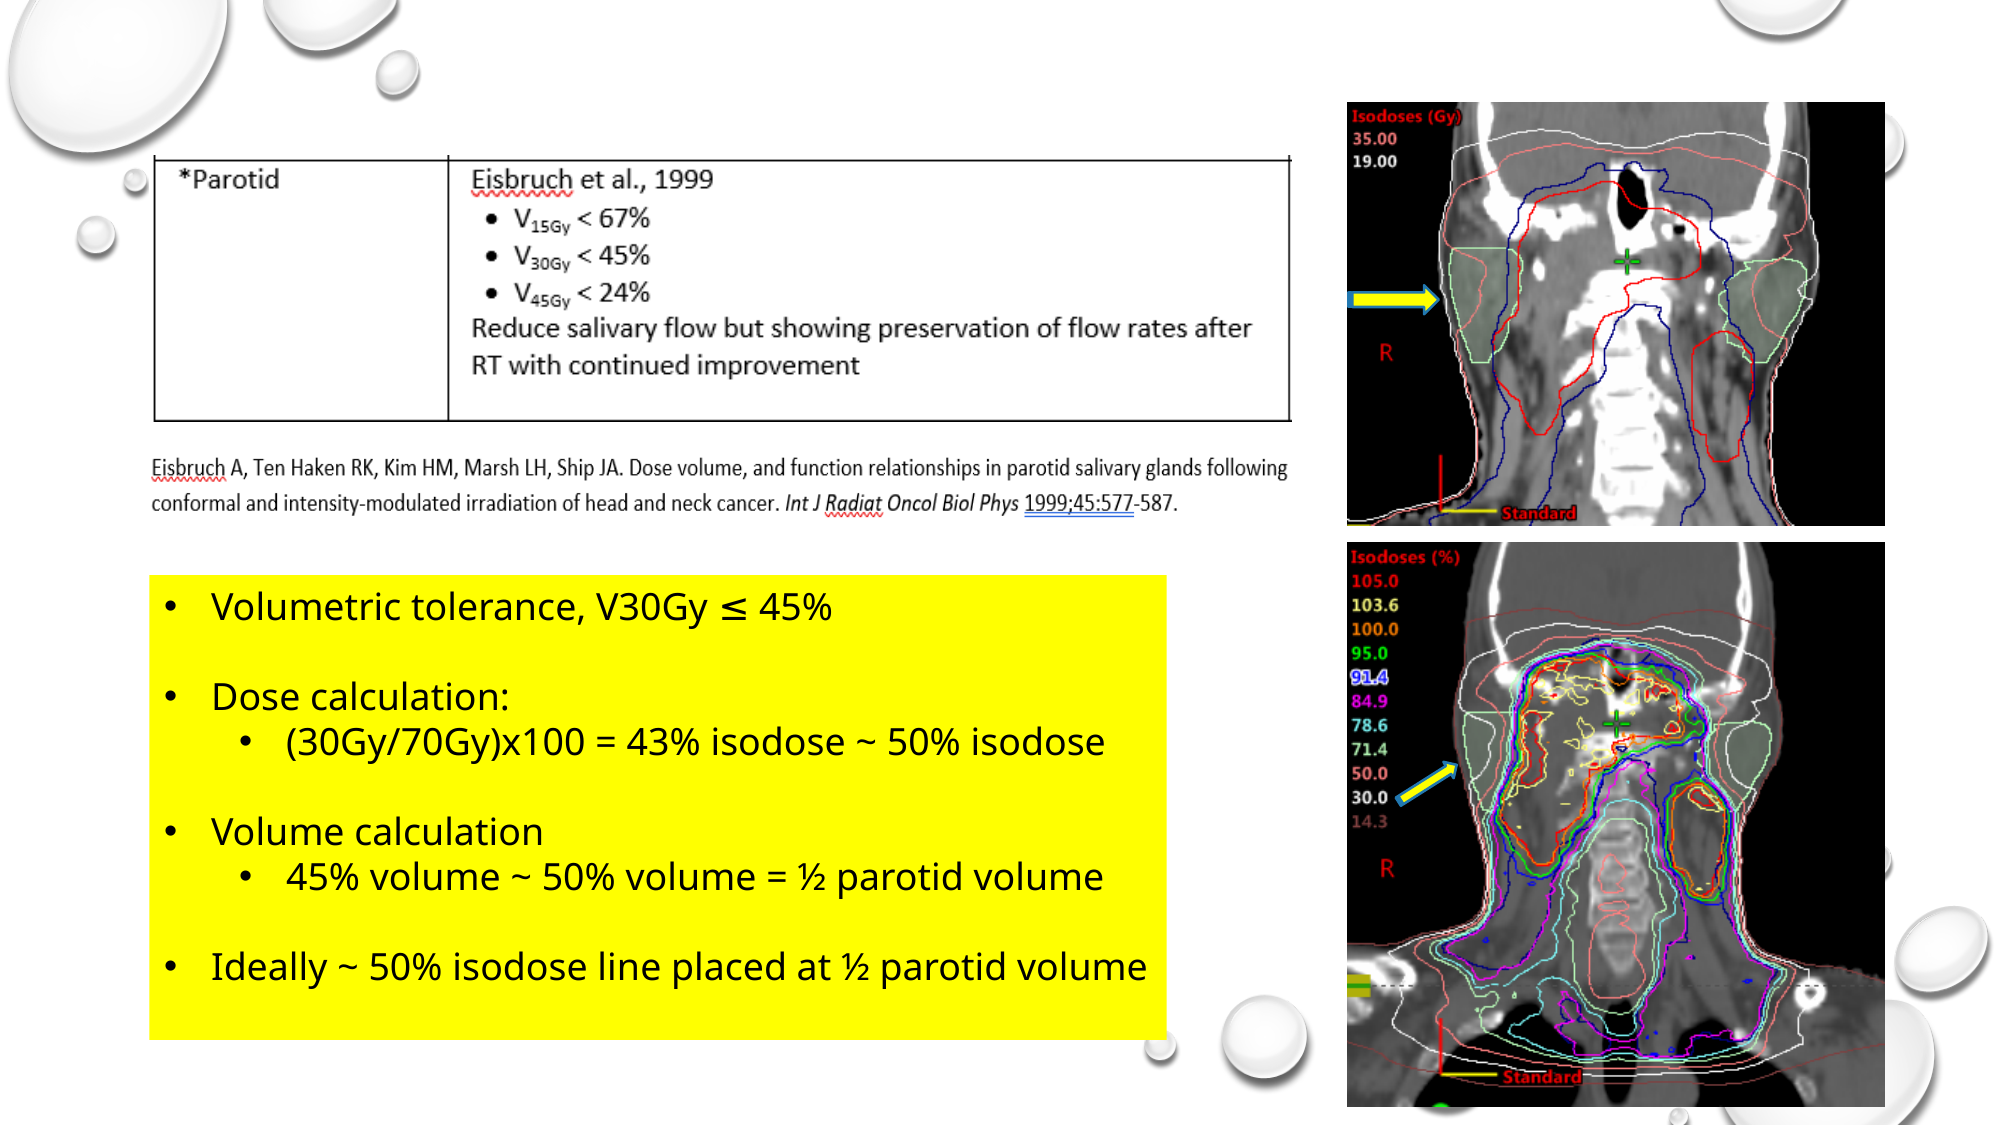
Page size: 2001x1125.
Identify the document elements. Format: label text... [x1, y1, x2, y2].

text_box Volumetric tolerance, V30Gy ≤ 45% Dose calculation: (30Gy/70Gy)x100 = 43% isodose ~ 50% isodose Volume calculation 45% volume ~ 50% volume = ½ parotid volume Ideally ~ 50% isodose line placed at ½ parotid volume [149, 575, 1167, 1040]
picture [0, 0, 2000, 1125]
